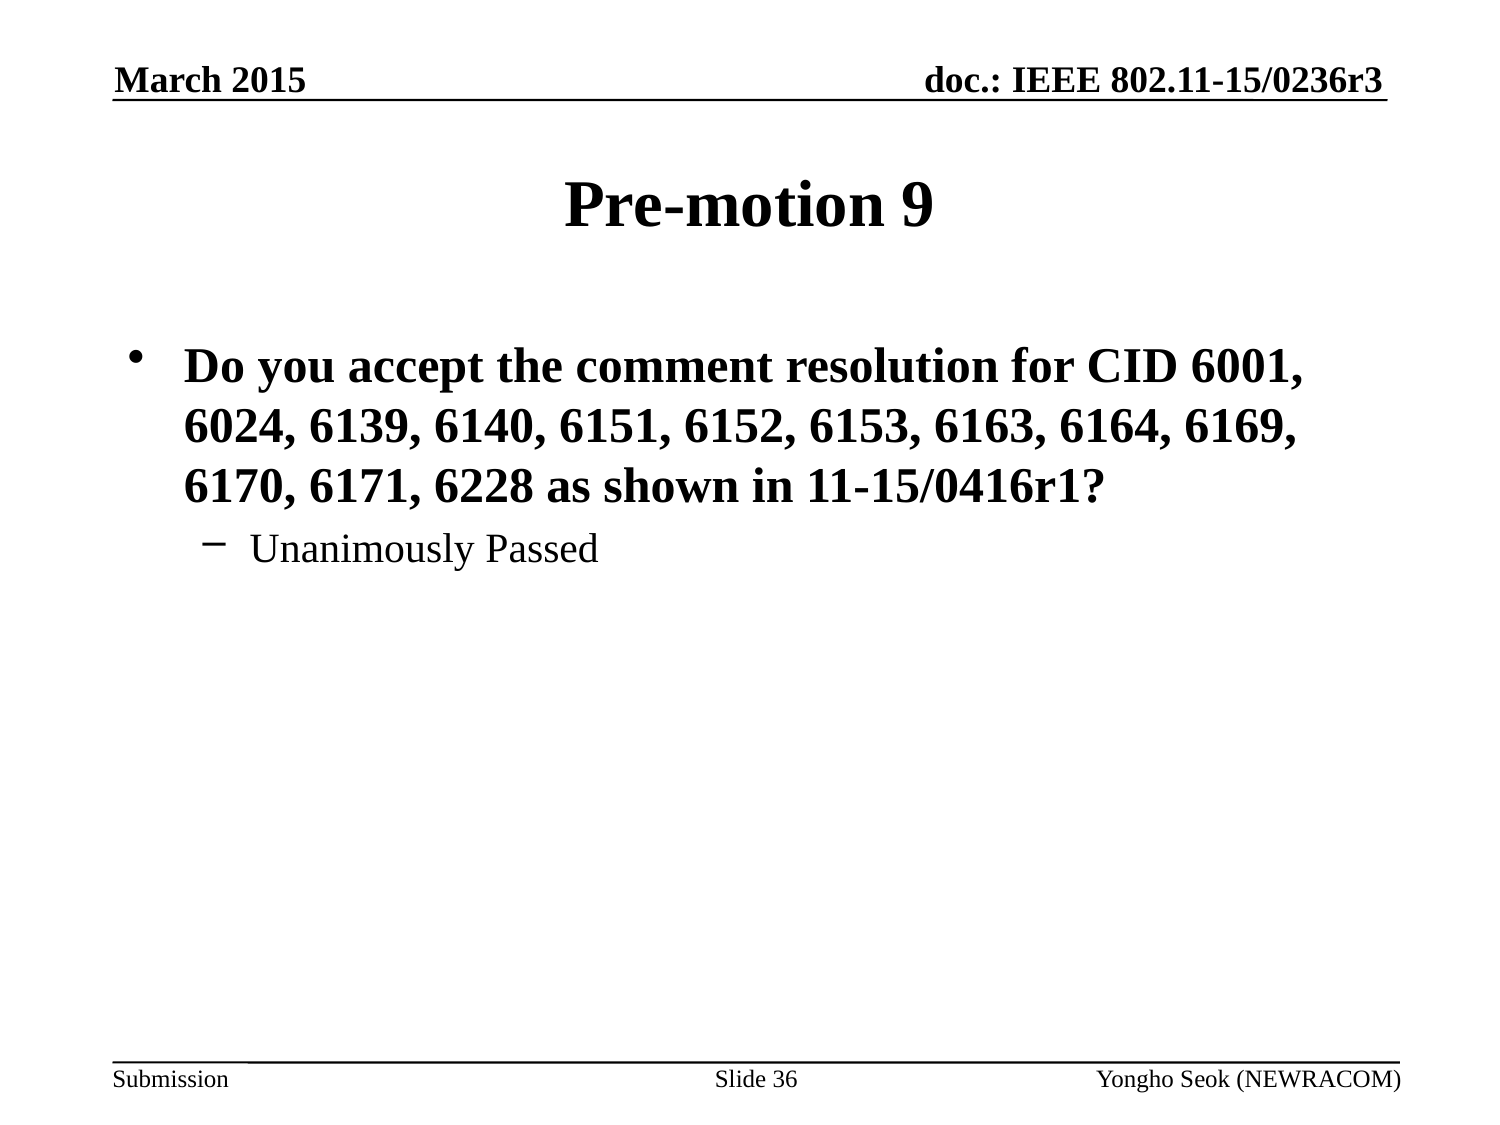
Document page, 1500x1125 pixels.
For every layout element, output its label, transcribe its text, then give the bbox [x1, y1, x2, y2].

title Pre-motion 9 [112, 112, 1388, 288]
list Do you accept the comment resolution for CID 6001, 6024, 6139, 6140, 6151, 6152, 6153, 6163, 6164, 6169, 6170, 6171, 6228 as shown in 11-15/0416r1? Unanimously Passed [112, 324, 1388, 1001]
footer Yongho Seok (NEWRACOM) [1088, 1061, 1402, 1093]
slide_number Slide 36 [712, 1061, 800, 1093]
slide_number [114, 54, 309, 101]
